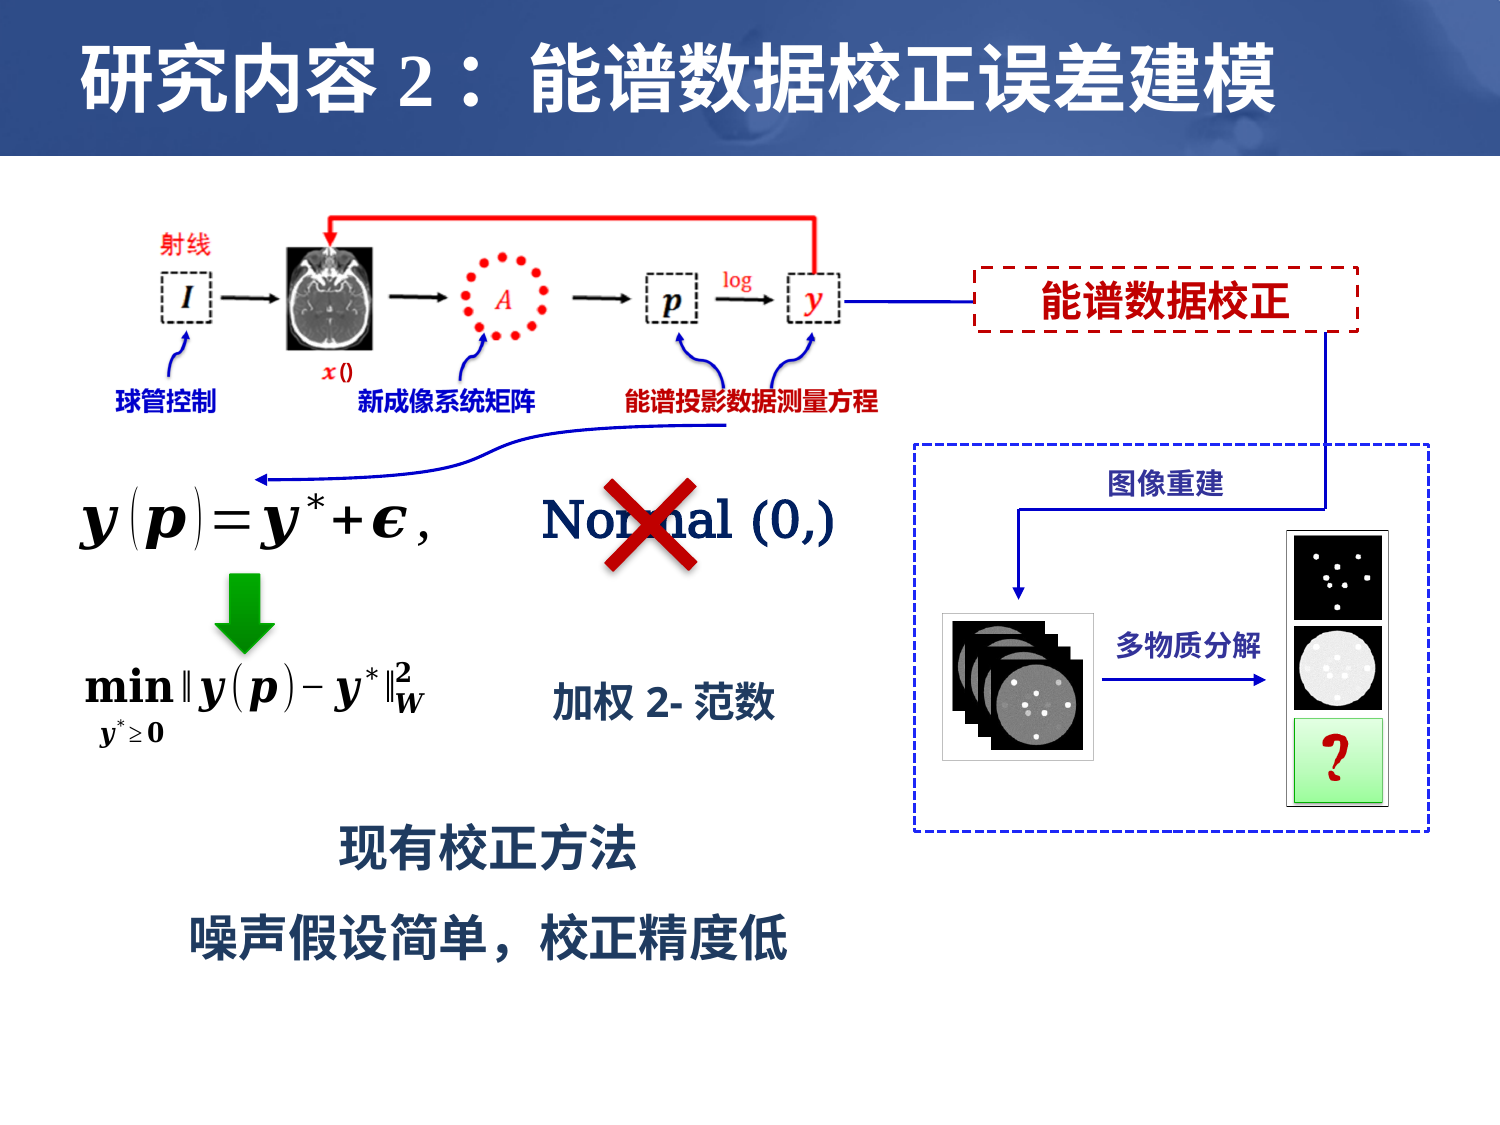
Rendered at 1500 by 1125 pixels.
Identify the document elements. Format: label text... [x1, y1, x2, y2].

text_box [100, 184, 892, 423]
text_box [914, 301, 1429, 832]
text_box 能谱数据校正 [974, 267, 1358, 299]
text_box 研究内容2：能谱数据校正误差建模 [64, 31, 1471, 122]
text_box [434, 367, 569, 423]
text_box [64, 424, 914, 977]
picture [0, 0, 1500, 156]
